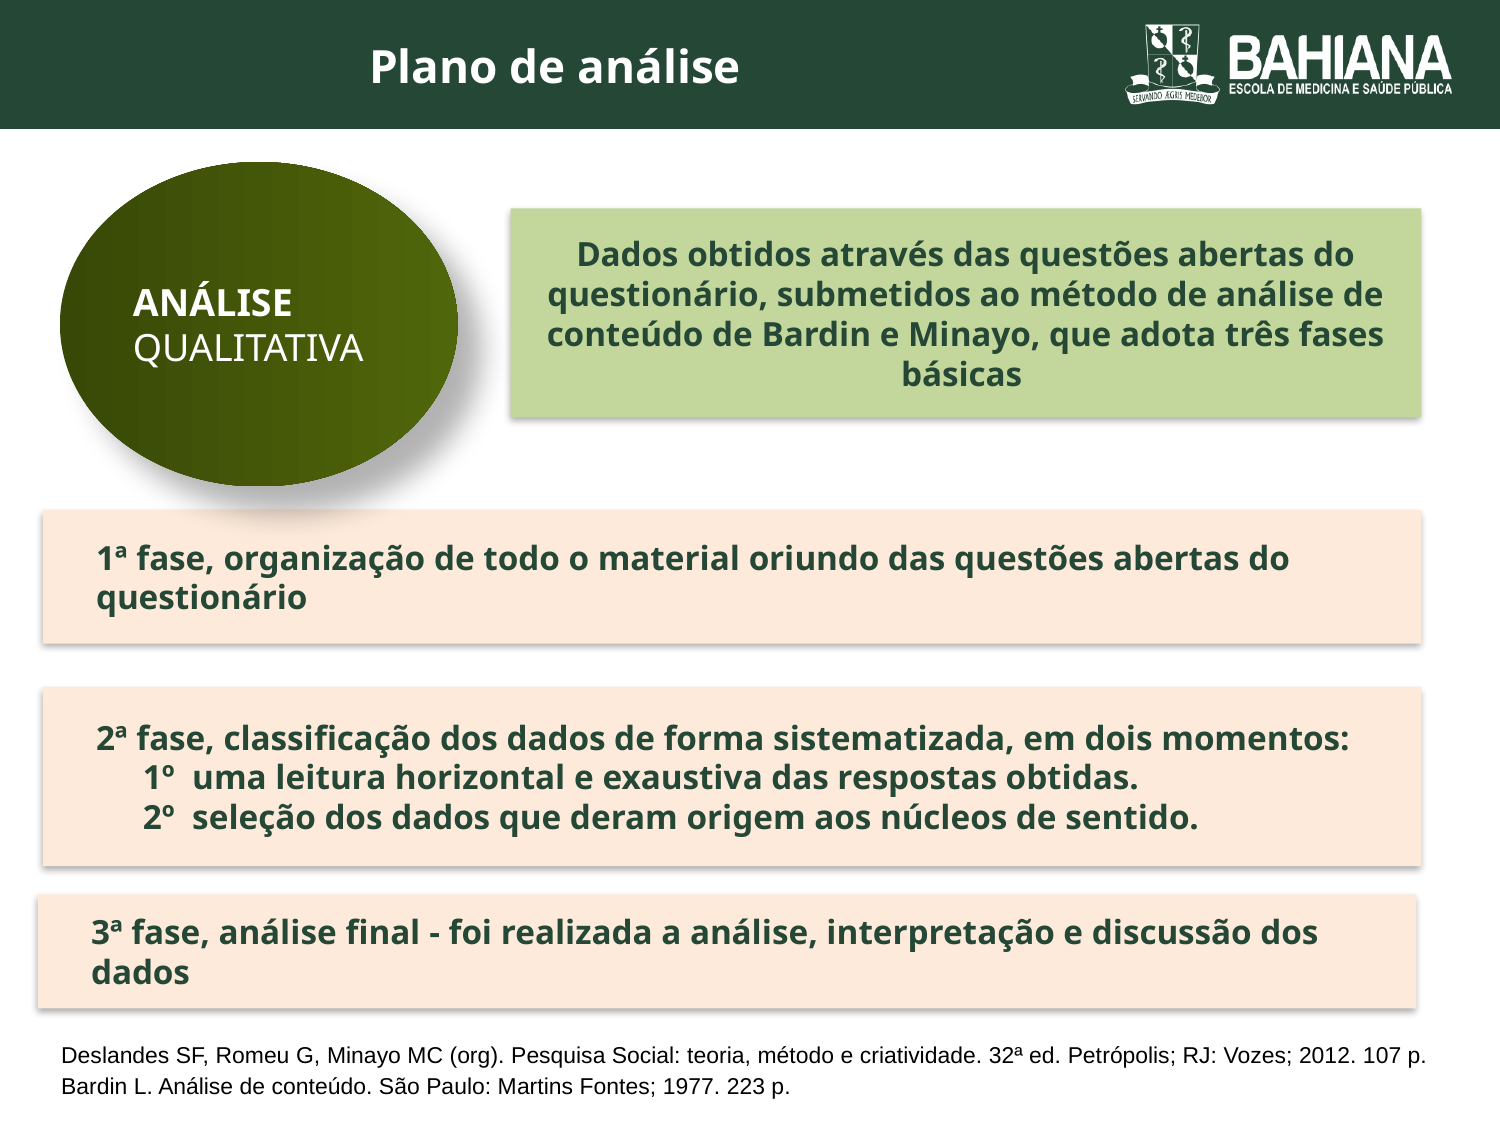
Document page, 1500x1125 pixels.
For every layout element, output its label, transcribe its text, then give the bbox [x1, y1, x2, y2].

text_box ANÁLISE QUALITATIVA [57, 159, 460, 489]
picture [1111, 0, 1500, 129]
text_box Deslandes SF, Romeu G, Minayo MC (org). Pesquisa Social: teoria, método e criatividade. 32ª ed. Petrópolis; RJ: Vozes; 2012. 107 p. Bardin L. Análise de conteúdo. São Paulo: Martins Fontes; 1977. 223 p. [0, 1028, 1500, 1107]
text_box Plano de análise [0, 0, 1111, 130]
text_box Dados obtidos através das questões abertas do questionário, submetidos ao método de análise de conteúdo de Bardin e Minayo, que adota três fases básicas [509, 206, 1423, 419]
text_box 2ª fase, classificação dos dados de forma sistematizada, em dois momentos: 1º uma leitura horizontal e exaustiva das respostas obtidas. 2º seleção dos dados que deram origem aos núcleos de sentido. [41, 685, 1423, 868]
text_box 1ª fase, organização de todo o material oriundo das questões abertas do questionário [41, 508, 1423, 646]
text_box 3ª fase, análise final - foi realizada a análise, interpretação e discussão dos dados [36, 892, 1418, 1011]
